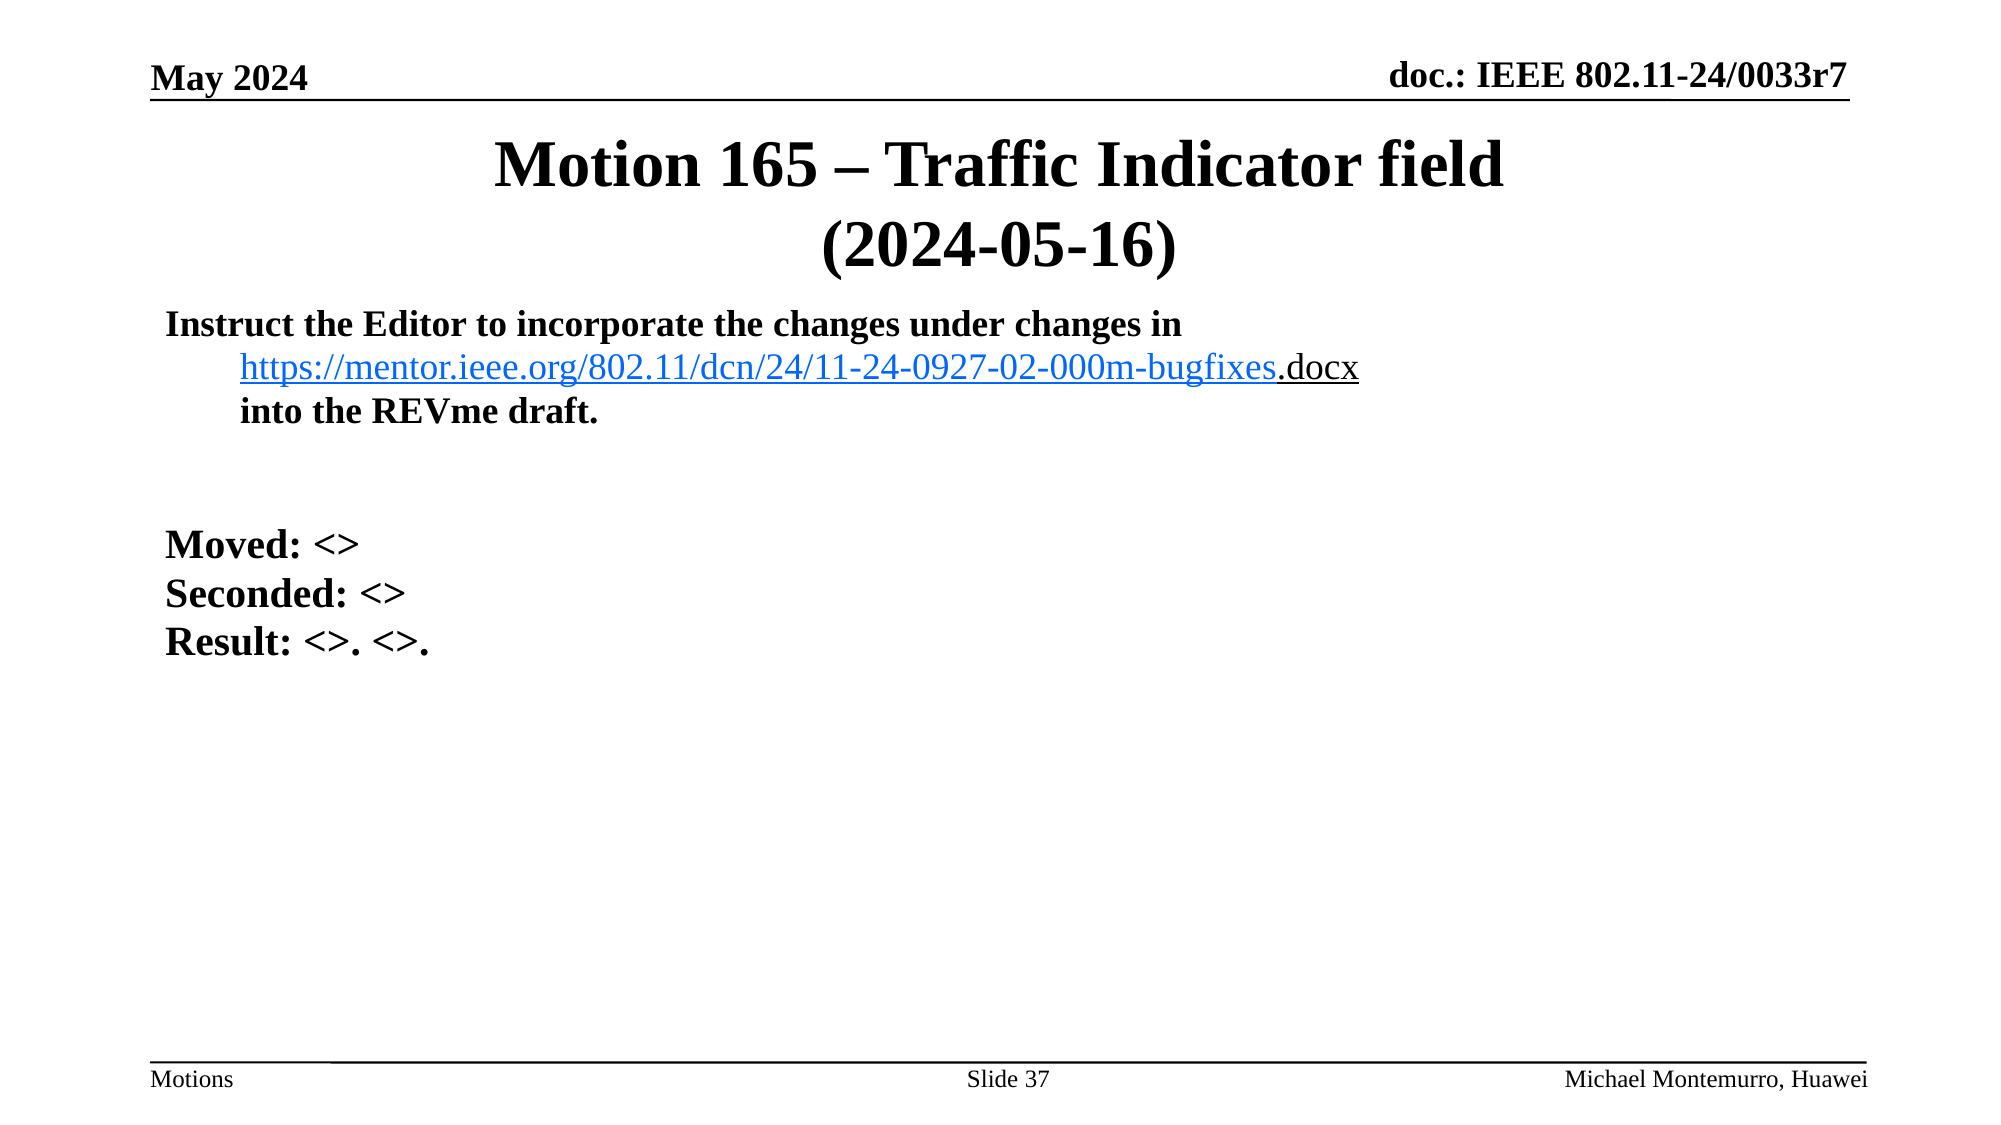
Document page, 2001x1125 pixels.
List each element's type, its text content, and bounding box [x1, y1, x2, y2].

list Instruct the Editor to incorporate the changes under changes in https://mentor.ieee.org/802.11/dcn/24/11-24-0927-02-000m-bugfixes.docx into the REVme draft. Moved: <> Seconded: <> Result: <>. <>. [150, 299, 1850, 975]
slide_number Slide 37 [964, 1061, 1053, 1125]
title Motion 165 – Traffic Indicator field (2024-05-16) [150, 112, 1850, 288]
footer Michael Montemurro, Huawei [1266, 1061, 1869, 1093]
